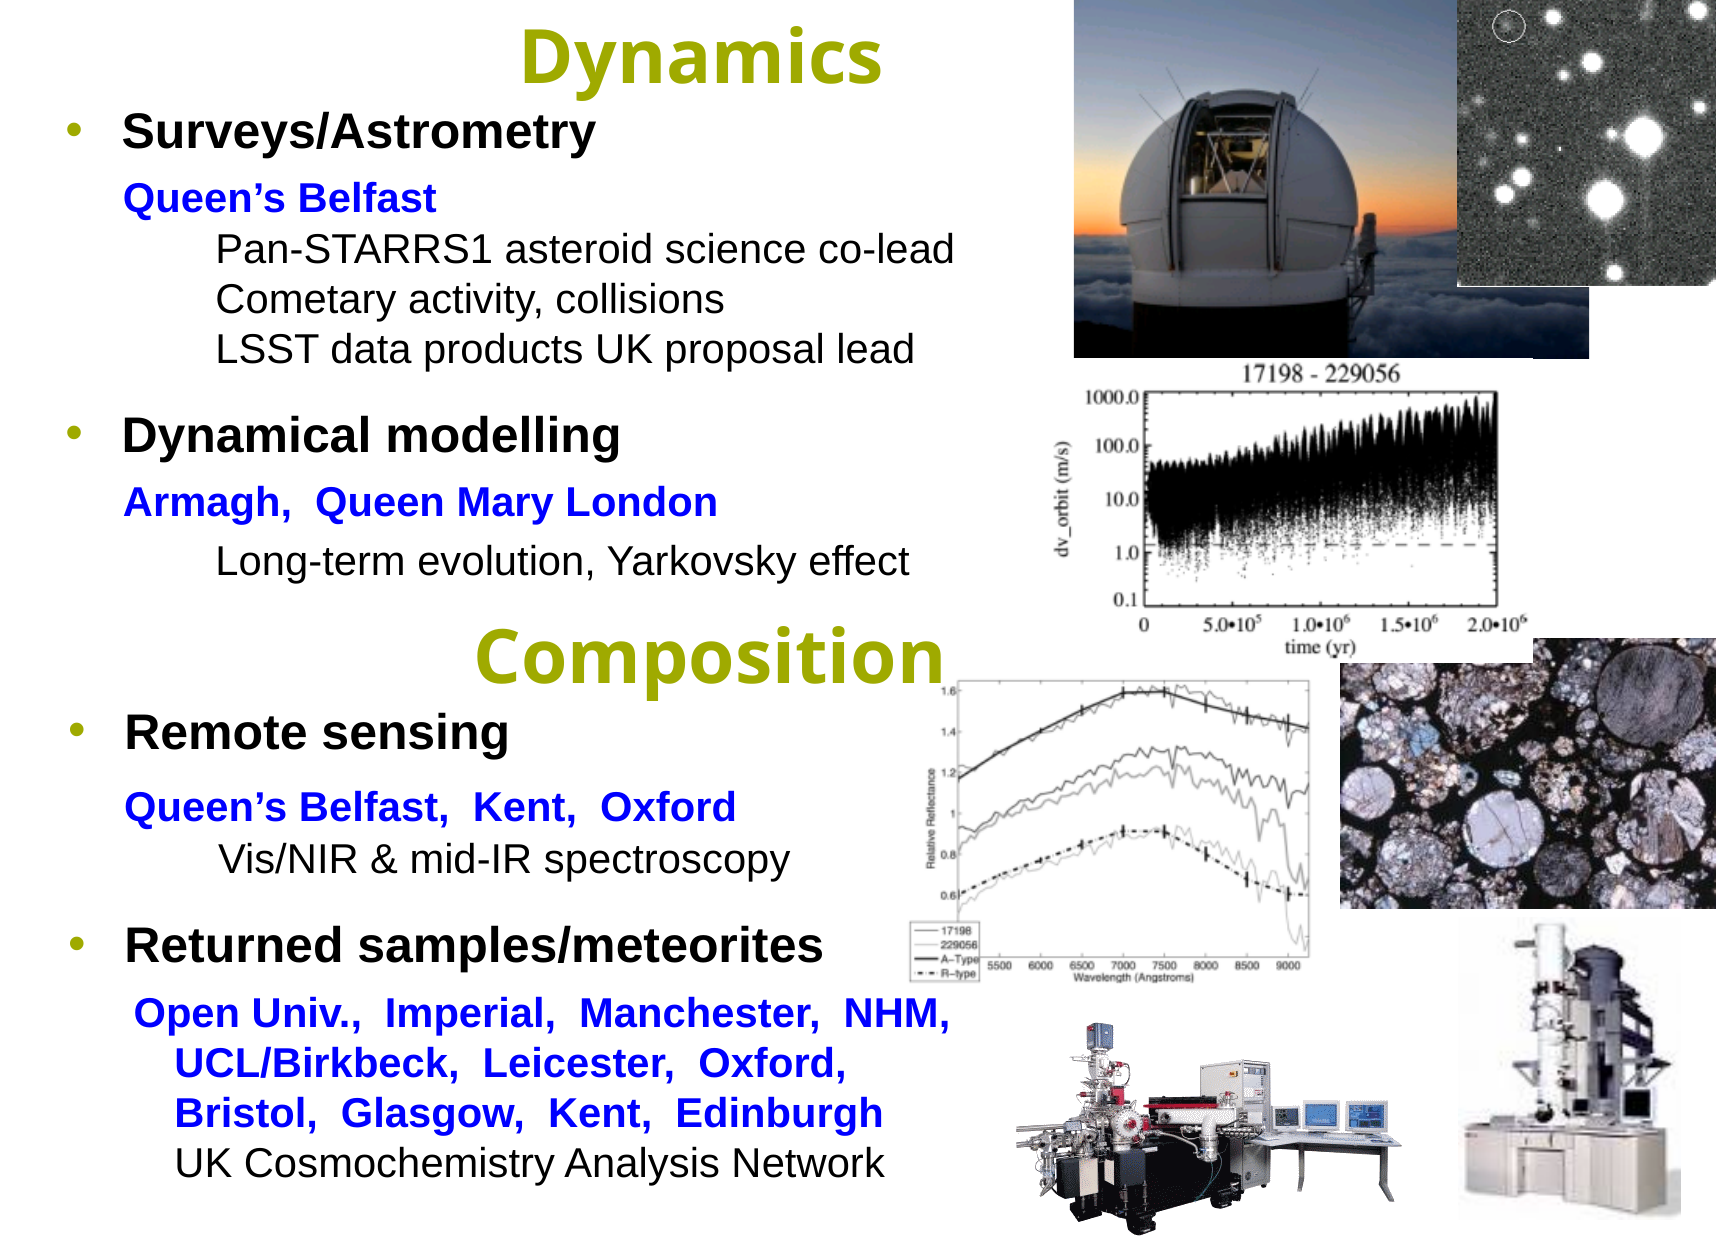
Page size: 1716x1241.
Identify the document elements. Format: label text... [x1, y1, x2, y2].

picture [1458, 916, 1681, 1221]
picture [1042, 0, 1716, 910]
text_box Composition [173, 600, 1038, 715]
picture [1015, 1015, 1410, 1241]
text_box Remote sensing Queen’s Belfast, Kent, Oxford Vis/NIR & mid-IR spectroscopy Returned samples/meteorites Open Univ., Imperial, Manchester, NHM, UCL/Birkbeck, Leicester, Oxford, Bristol, Glasgow, Kent, Edinburgh UK Cosmochemistry Analysis Network [51, 690, 1454, 1194]
picture [902, 671, 1320, 989]
text_box Dynamics [164, 0, 1071, 90]
text_box Surveys/Astrometry Queen’s Belfast Pan-STARRS1 asteroid science co-lead Cometary activity, collisions LSST data products UK proposal lead Dynamical modelling Armagh, Queen Mary London Long-term evolution, Yarkovsky effect [48, 90, 1068, 594]
